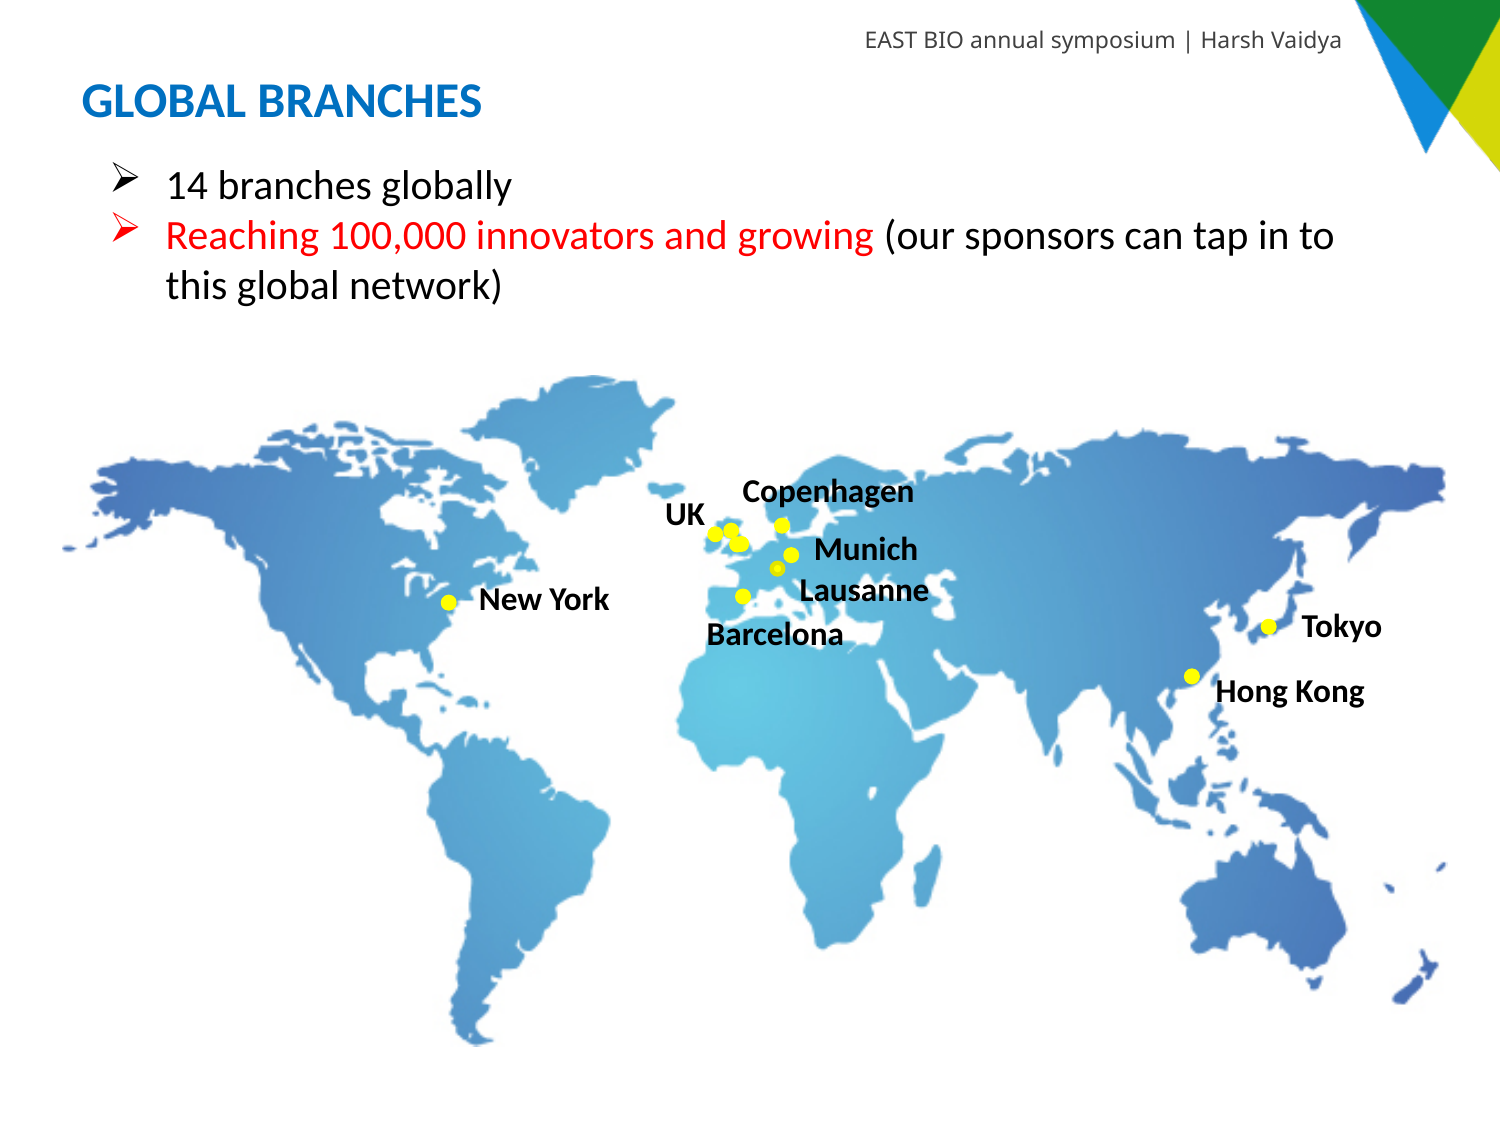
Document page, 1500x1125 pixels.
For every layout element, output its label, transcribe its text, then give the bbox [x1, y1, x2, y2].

picture [1302, 0, 1500, 217]
text_box EAST BIO annual symposium | Harsh Vaidya [844, 13, 1341, 61]
text_box 14 branches globally Reaching 100,000 innovators and growing (our sponsors can tap in to this global network) [94, 150, 1382, 316]
text_box GLOBAL BRANCHES [66, 60, 498, 136]
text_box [62, 375, 1449, 1047]
